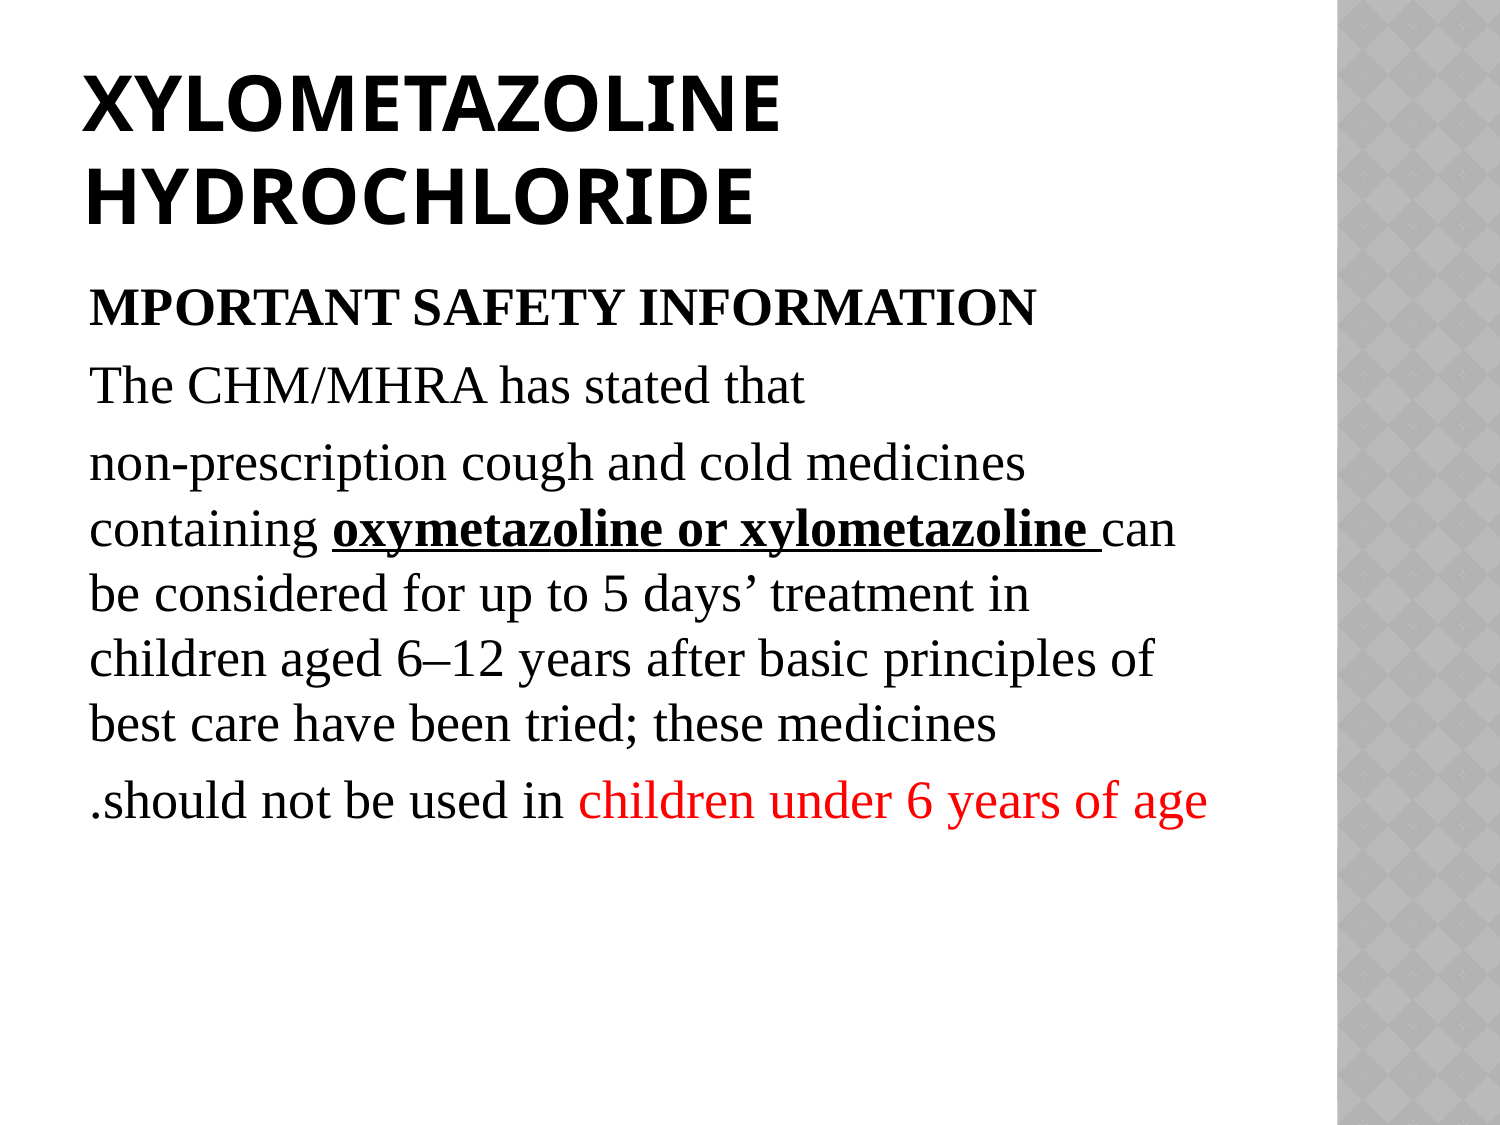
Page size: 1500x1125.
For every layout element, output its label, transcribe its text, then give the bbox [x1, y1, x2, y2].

list MPORTANT SAFETY INFORMATION The CHM/MHRA has stated that non-prescription cough and cold medicines containing oxymetazoline or xylometazoline can be considered for up to 5 days’ treatment in children aged 6–12 years after basic principles of best care have been tried; these medicines should not be used in children under 6 years of age. [75, 264, 1263, 1059]
title Xylometazoline hydrochloride [75, 52, 1263, 240]
